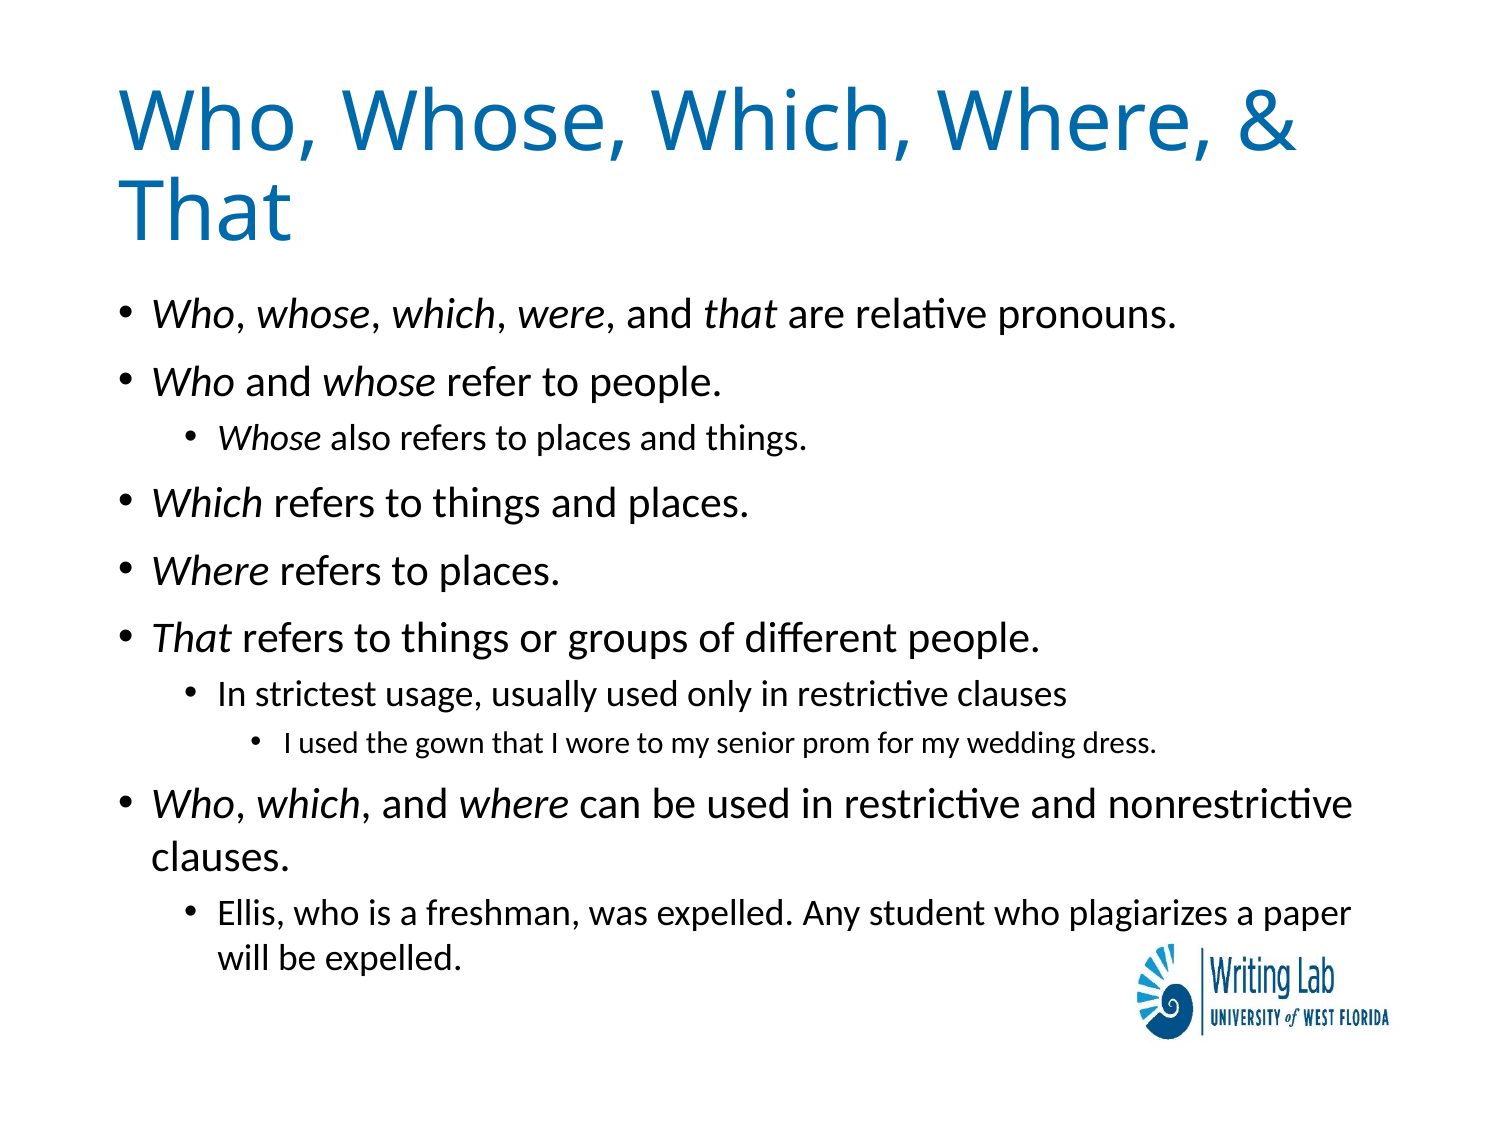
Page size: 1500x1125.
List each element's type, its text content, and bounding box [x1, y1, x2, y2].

list Who, whose, which, were, and that are relative pronouns. Who and whose refer to people. Whose also refers to places and things. Which refers to things and places. Where refers to places. That refers to things or groups of different people. In strictest usage, usually used only in restrictive clauses I used the gown that I wore to my senior prom for my wedding dress. Who, which, and where can be used in restrictive and nonrestrictive clauses. Ellis, who is a freshman, was expelled. Any student who plagiarizes a paper will be expelled. [103, 277, 1397, 992]
title Who, Whose, Which, Where, & That [103, 59, 1397, 277]
picture [1126, 911, 1408, 1072]
